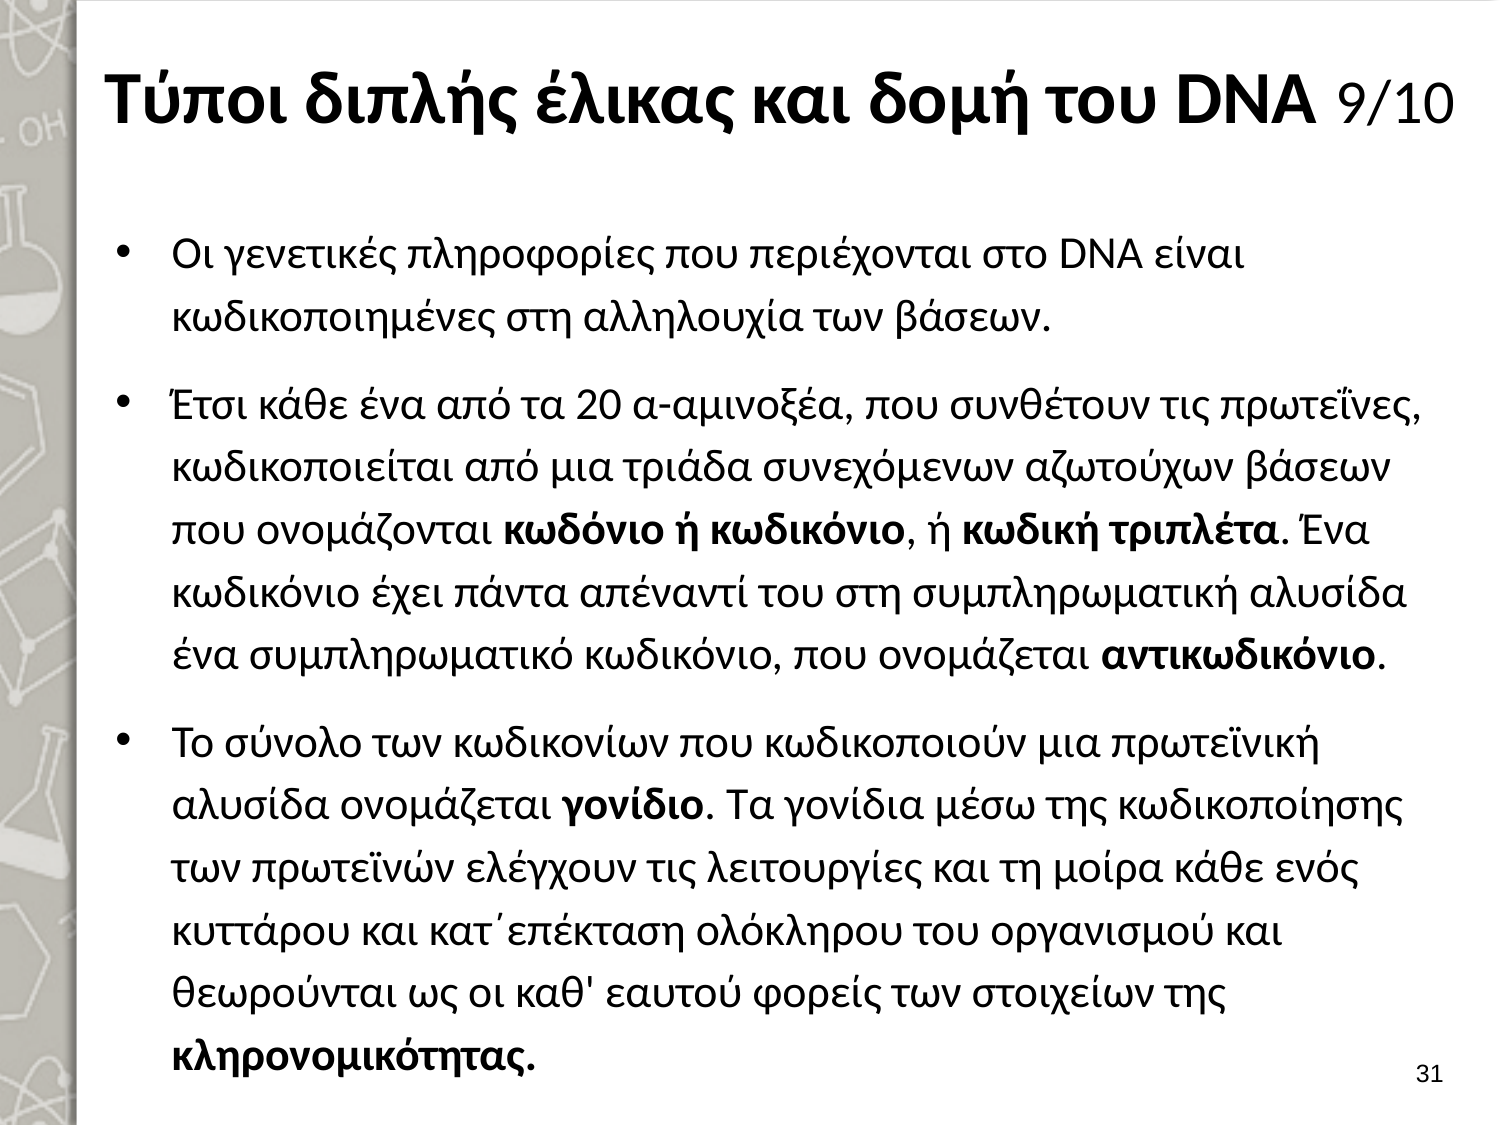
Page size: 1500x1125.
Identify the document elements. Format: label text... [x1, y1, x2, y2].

slide_number 30 [1108, 1042, 1459, 1103]
title Τύποι διπλής έλικας και δομή του DNA 9/10 [76, 19, 1500, 169]
list Οι γενετικές πληροφορίες που περιέχονται στο DNA είναι κωδικοποιημένες στη αλληλουχία των βάσεων. Έτσι κάθε ένα από τα 20 α-αμινοξέα, που συνθέτουν τις πρωτεΐνες, κωδικοποιείται από μια τριάδα συνεχόμενων αζωτούχων βάσεων που ονομάζονται κωδόνιο ή κωδικόνιο, ή κωδική τριπλέτα. Ένα κωδικόνιο έχει πάντα απέναντί του στη συμπληρωματική αλυσίδα ένα συμπληρωματικό κωδικόνιο, που ονομάζεται αντικωδικόνιο. Το σύνολο των κωδικονίων που κωδικοποιούν μια πρωτεϊνική αλυσίδα ονομάζεται γονίδιο. Τα γονίδια μέσω της κωδικοποίησης των πρωτεϊνών ελέγ­χουν τις λειτουργίες και τη μοίρα κάθε ενός κυττάρου και κατ΄επέκταση ολόκλη­ρου του οργανισμού και θεωρούνται ως οι καθ' εαυτού φορείς των στοιχείων της κληρονομικότητας. [100, 208, 1471, 1094]
